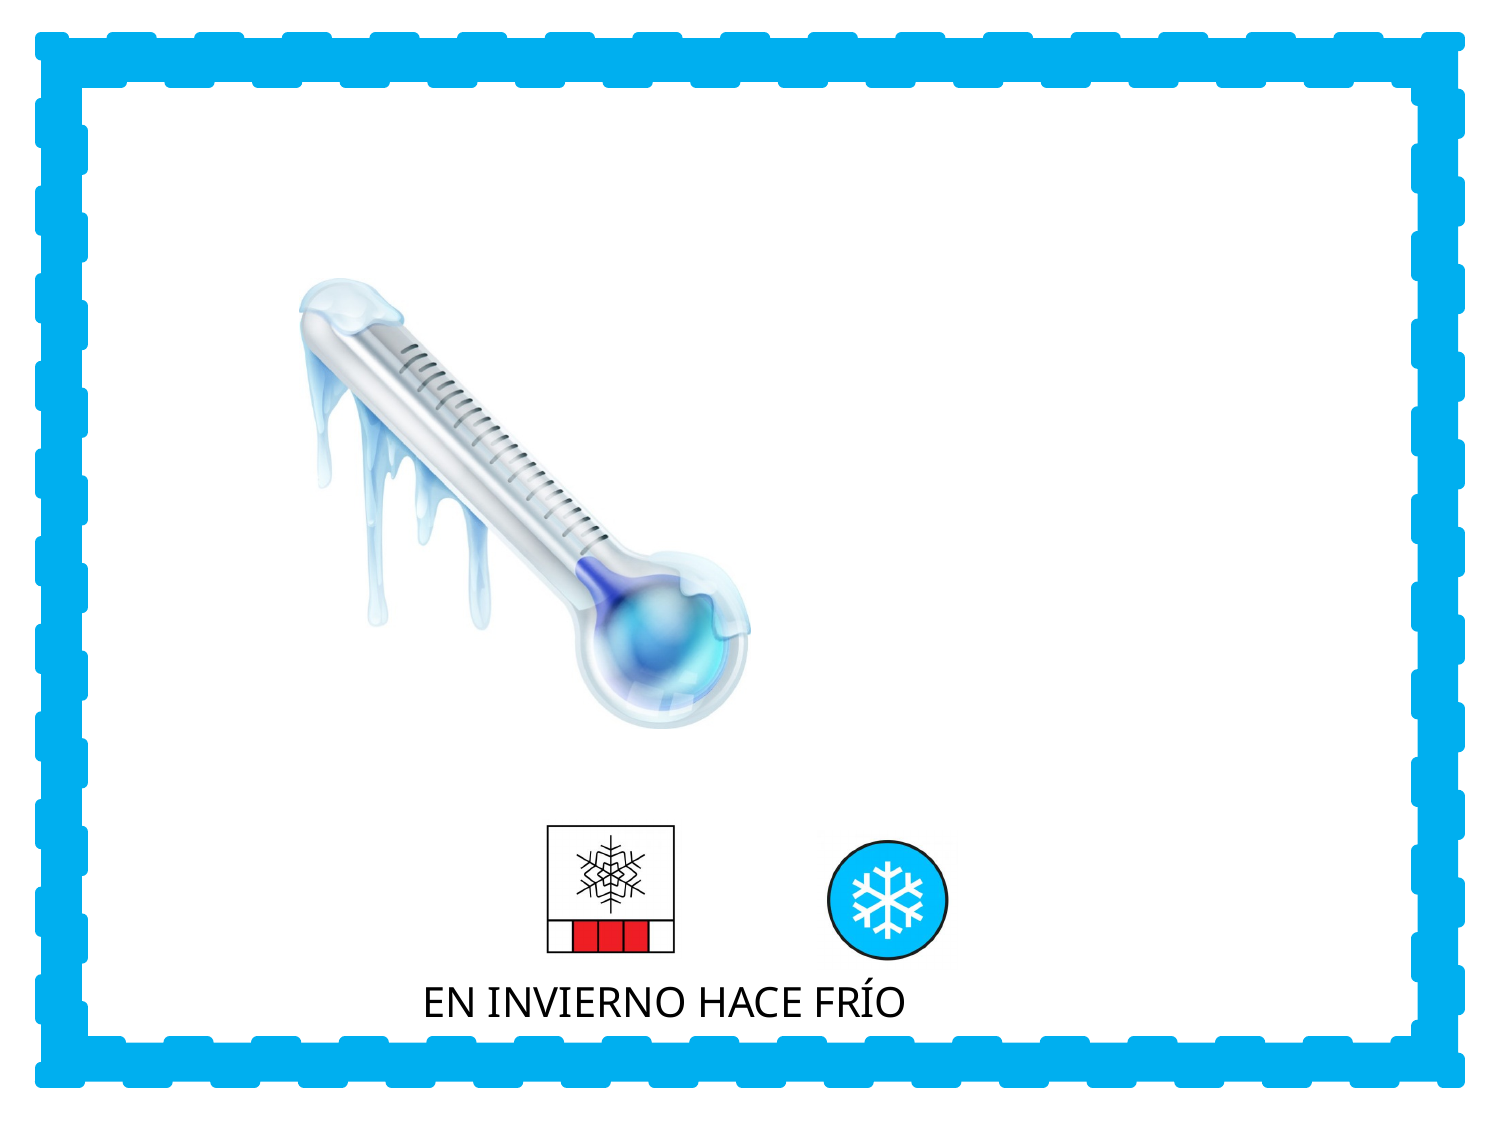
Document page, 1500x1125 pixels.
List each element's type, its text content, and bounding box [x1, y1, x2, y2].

picture [542, 818, 683, 959]
text_box EN INVIERNO HACE FRÍO [420, 973, 1025, 1026]
text_box [82, 82, 1418, 1043]
text_box [41, 38, 1459, 1082]
picture [817, 830, 958, 971]
picture [298, 277, 751, 729]
